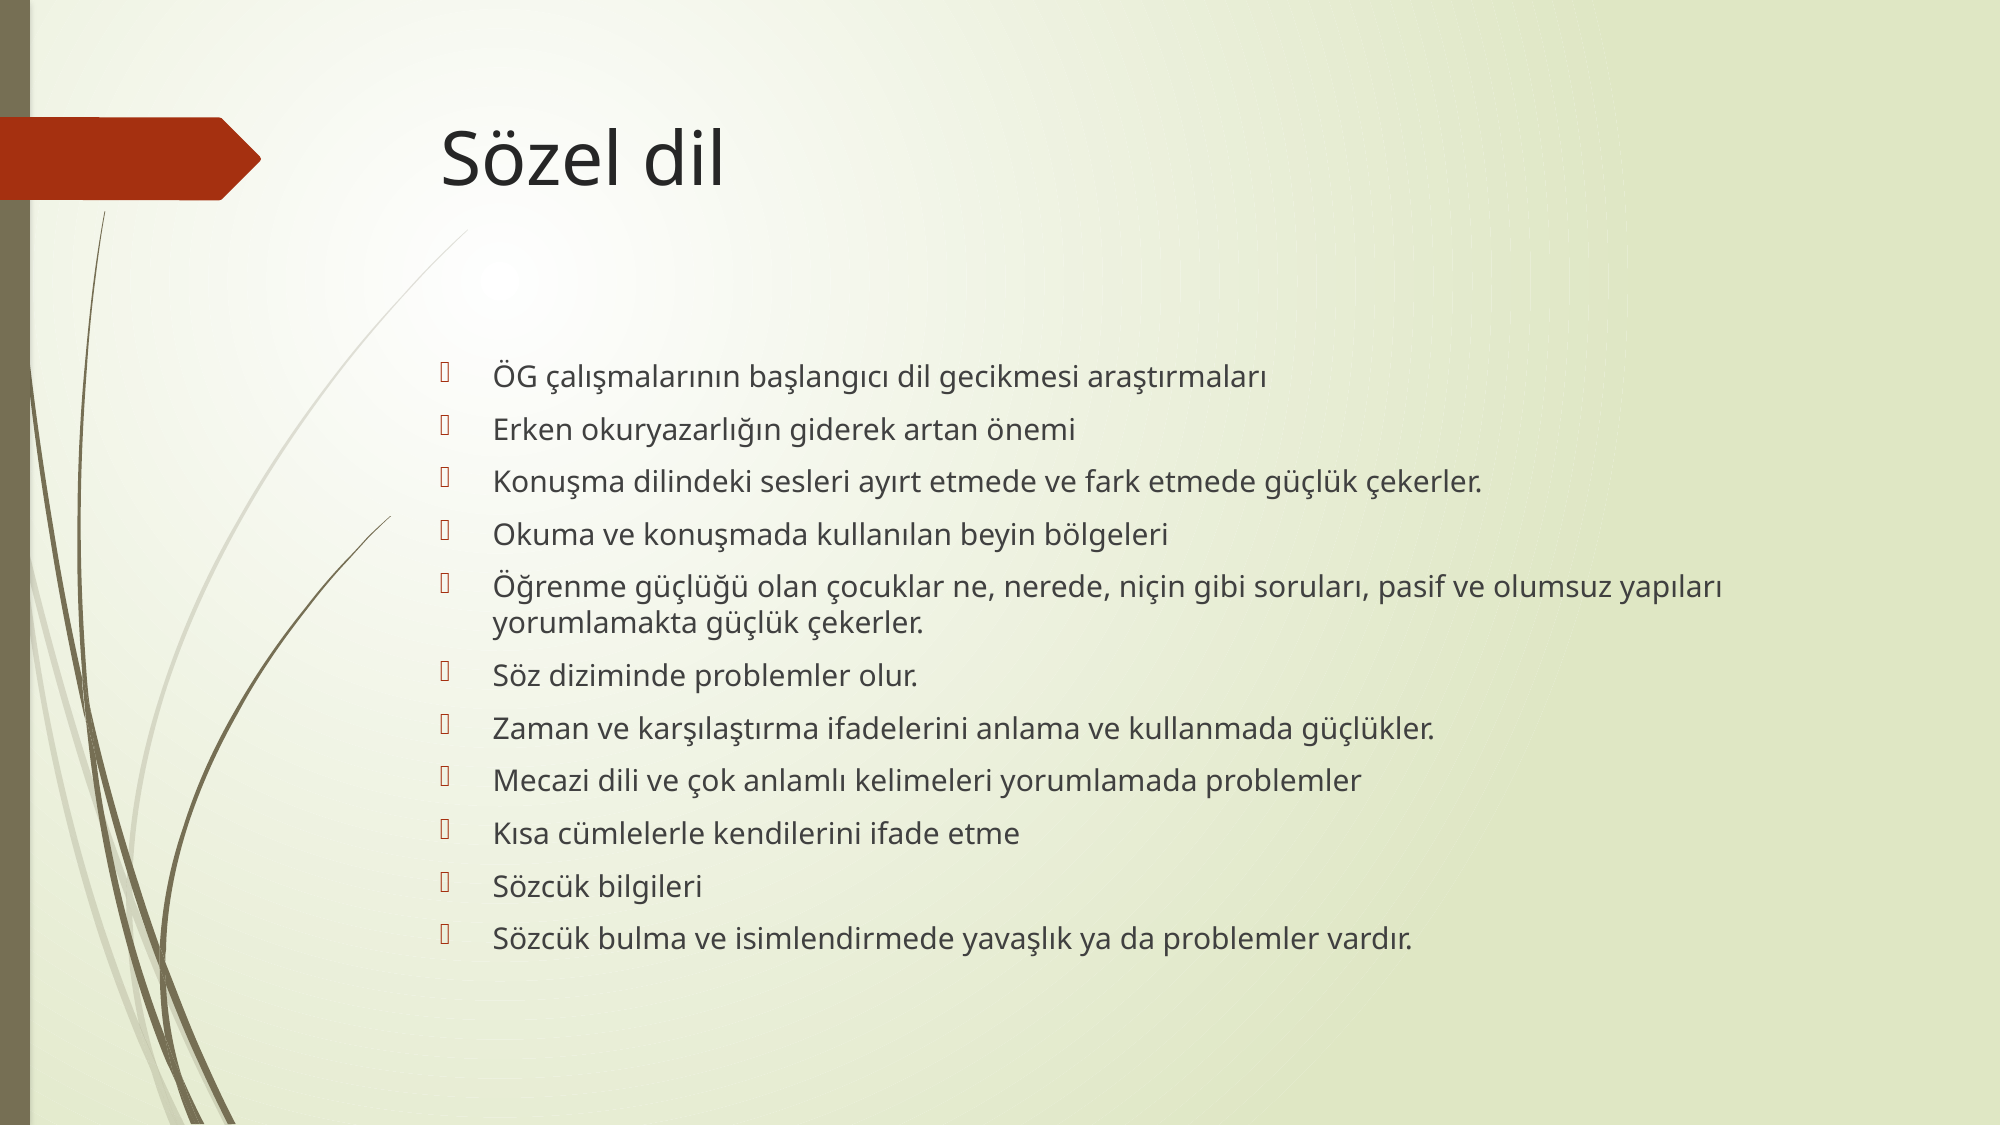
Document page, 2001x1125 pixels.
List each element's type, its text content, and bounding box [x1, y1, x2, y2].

title Sözel dil [425, 102, 1888, 313]
list ÖG çalışmalarının başlangıcı dil gecikmesi araştırmaları Erken okuryazarlığın giderek artan önemi Konuşma dilindeki sesleri ayırt etmede ve fark etmede güçlük çekerler. Okuma ve konuşmada kullanılan beyin bölgeleri Öğrenme güçlüğü olan çocuklar ne, nerede, niçin gibi soruları, pasif ve olumsuz yapıları yorumlamakta güçlük çekerler. Söz diziminde problemler olur. Zaman ve karşılaştırma ifadelerini anlama ve kullanmada güçlükler. Mecazi dili ve çok anlamlı kelimeleri yorumlamada problemler Kısa cümlelerle kendilerini ifade etme Sözcük bilgileri Sözcük bulma ve isimlendirmede yavaşlık ya da problemler vardır. [424, 350, 1888, 970]
